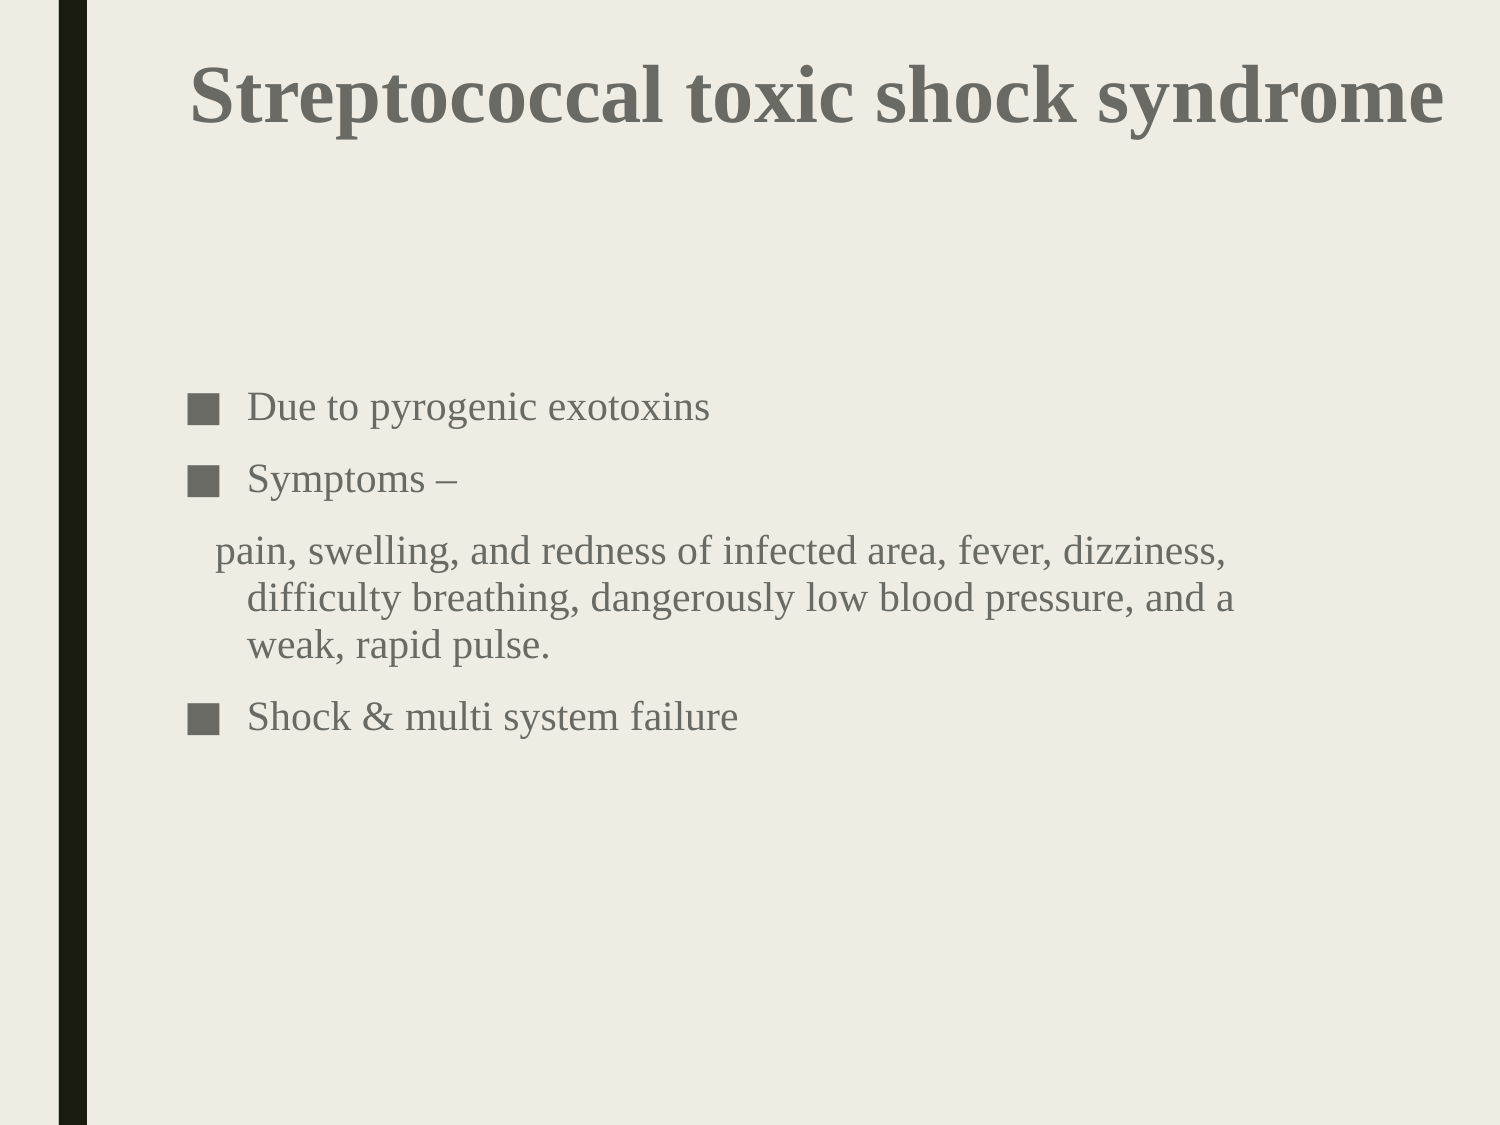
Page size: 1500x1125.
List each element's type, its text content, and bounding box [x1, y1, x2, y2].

list Due to pyrogenic exotoxins Symptoms – pain, swelling, and redness of infected area, fever, dizziness, difficulty breathing, dangerously low blood pressure, and a weak, rapid pulse. Shock & multi system failure [168, 375, 1351, 963]
title Streptococcal toxic shock syndrome [174, 45, 1466, 233]
